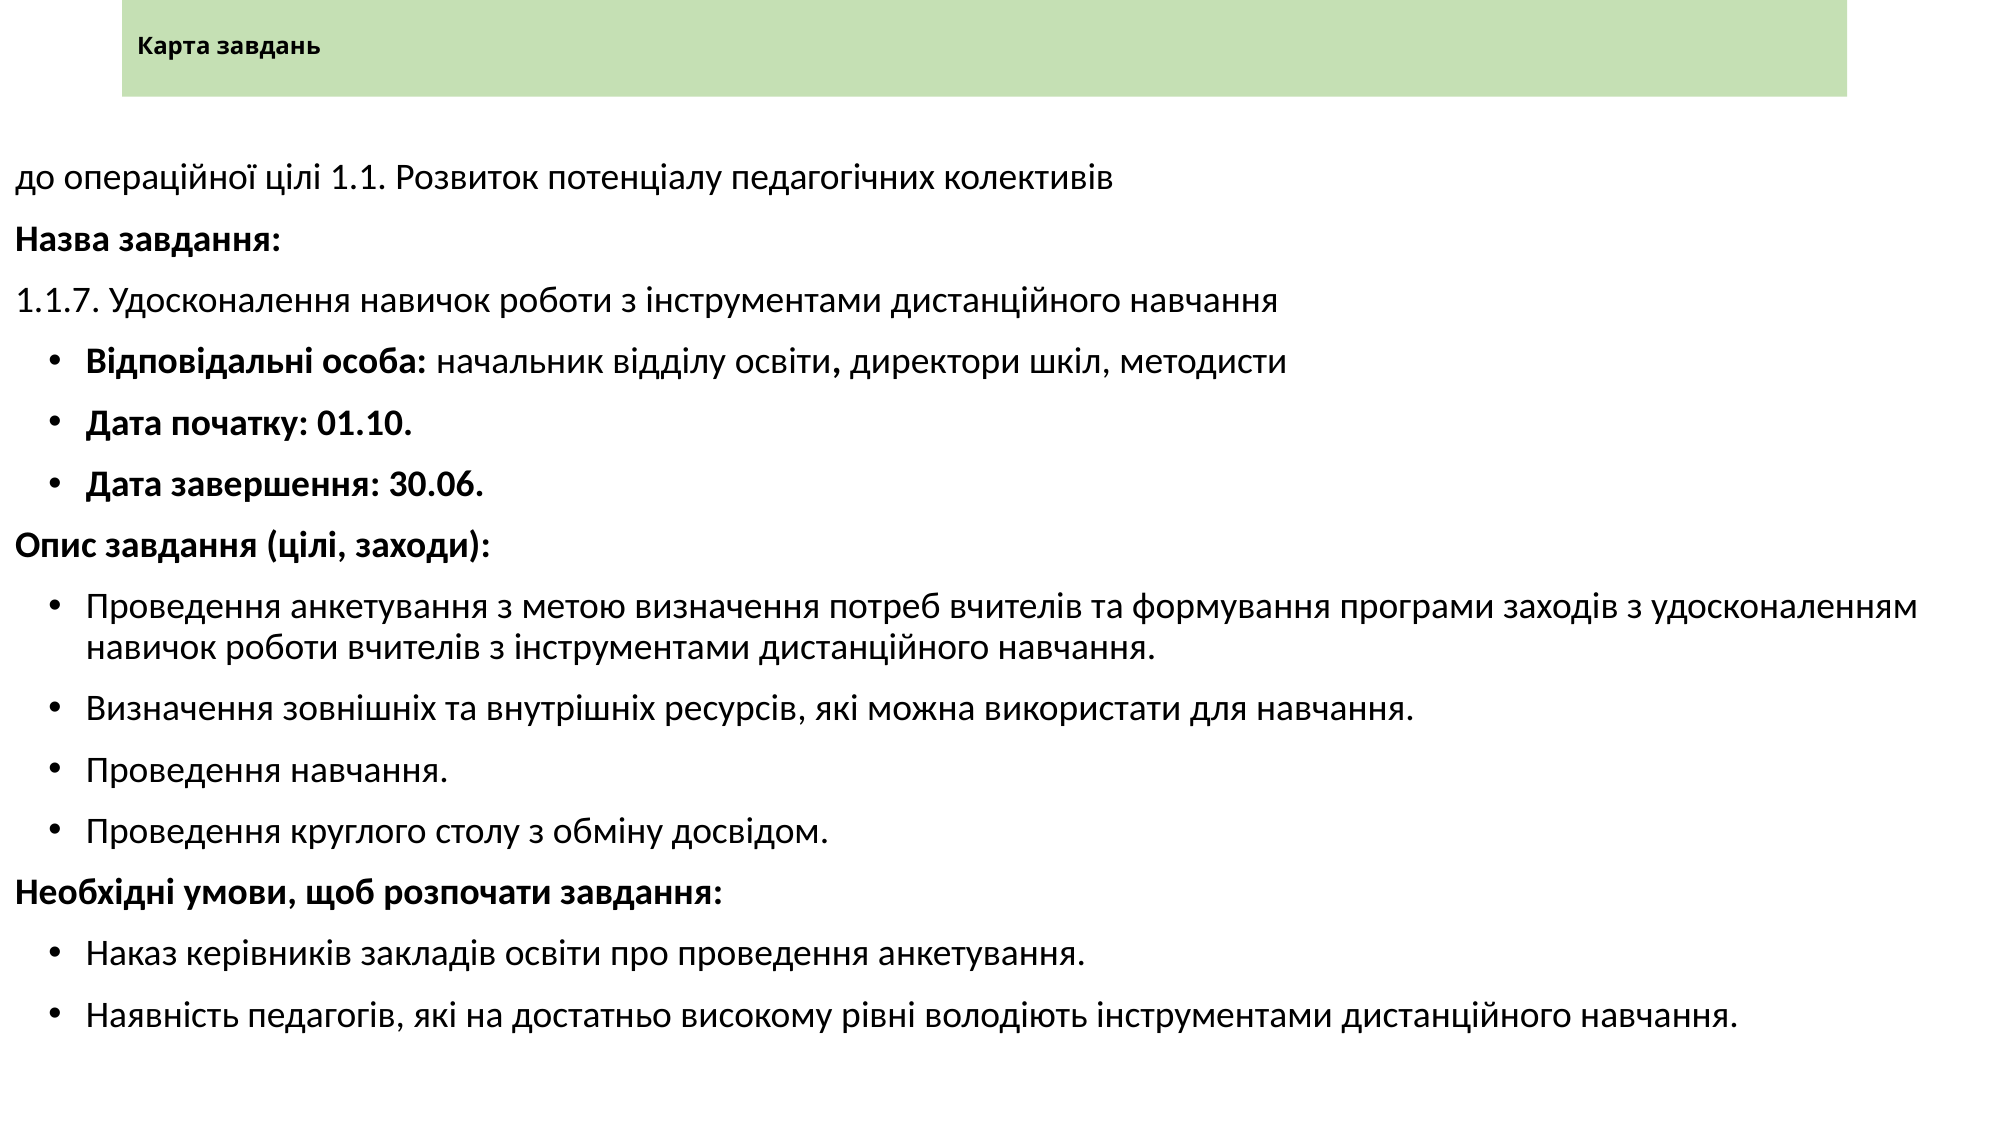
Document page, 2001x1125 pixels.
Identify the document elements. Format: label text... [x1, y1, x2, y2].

title Карта завдань [122, 0, 1848, 97]
list до операційної цілі 1.1. Розвиток потенціалу педагогічних колективів Назва завдання: 1.1.7. Удосконалення навичок роботи з інструментами дистанційного навчання Відповідальні особа: начальник відділу освіти, директори шкіл, методисти Дата початку: 01.10. Дата завершення: 30.06. Опис завдання (цілі, заходи): Проведення анкетування з метою визначення потреб вчителів та формування програми заходів з удосконаленням навичок роботи вчителів з інструментами дистанційного навчання. Визначення зовнішніх та внутрішніх ресурсів, які можна використати для навчання. Проведення навчання. Проведення круглого столу з обміну досвідом. Необхідні умови, щоб розпочати завдання: Наказ керівників закладів освіти про проведення анкетування. Наявність педагогів, які на достатньо високому рівні володіють інструментами дистанційного навчання. [0, 149, 2000, 1125]
